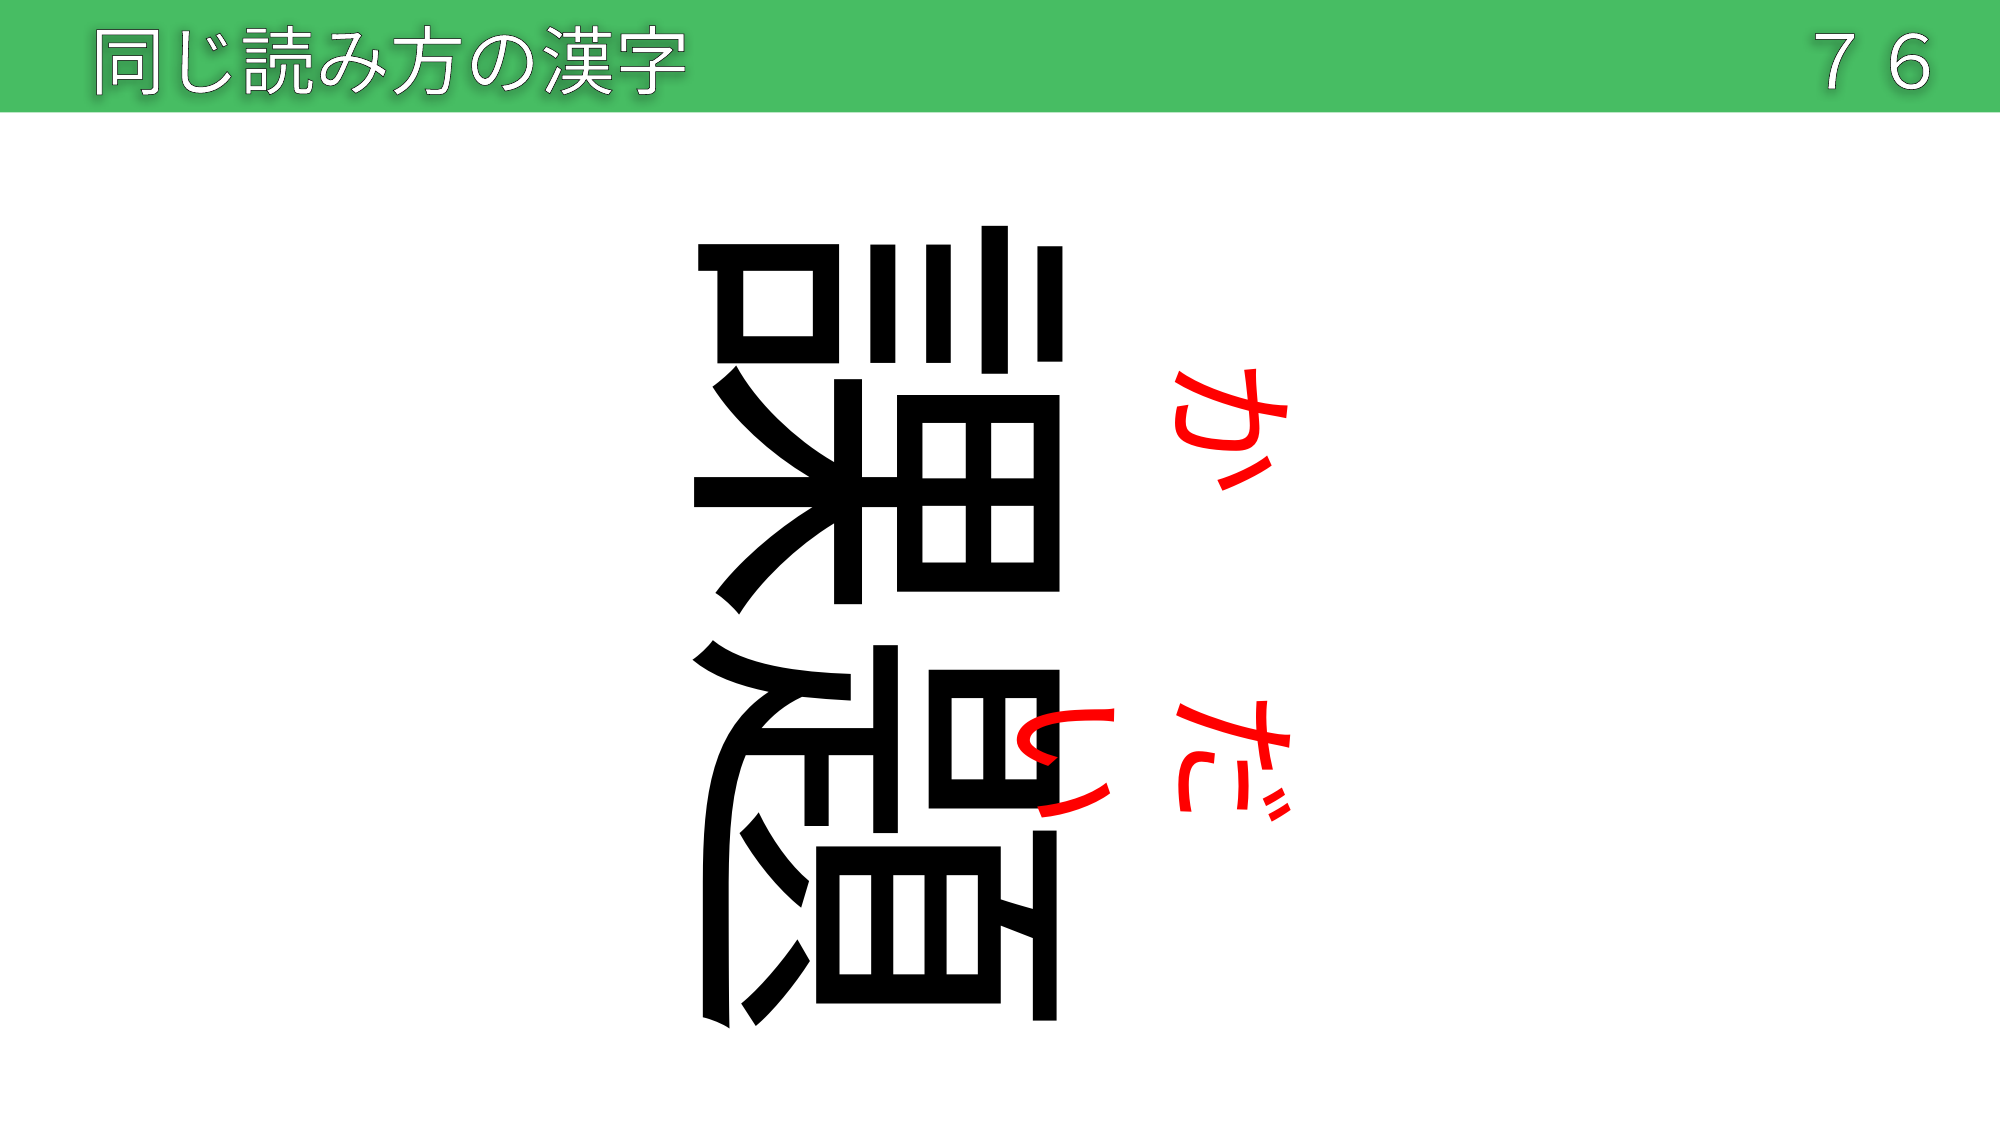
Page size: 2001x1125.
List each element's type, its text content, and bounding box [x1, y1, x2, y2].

text_box 同じ読み方の漢字 [75, 6, 1083, 112]
text_box だい [1131, 677, 1328, 970]
text_box ７６ [1782, 6, 1963, 112]
text_box 課題 [616, 195, 1152, 1125]
text_box [0, 0, 2000, 113]
text_box か [1127, 343, 1325, 498]
